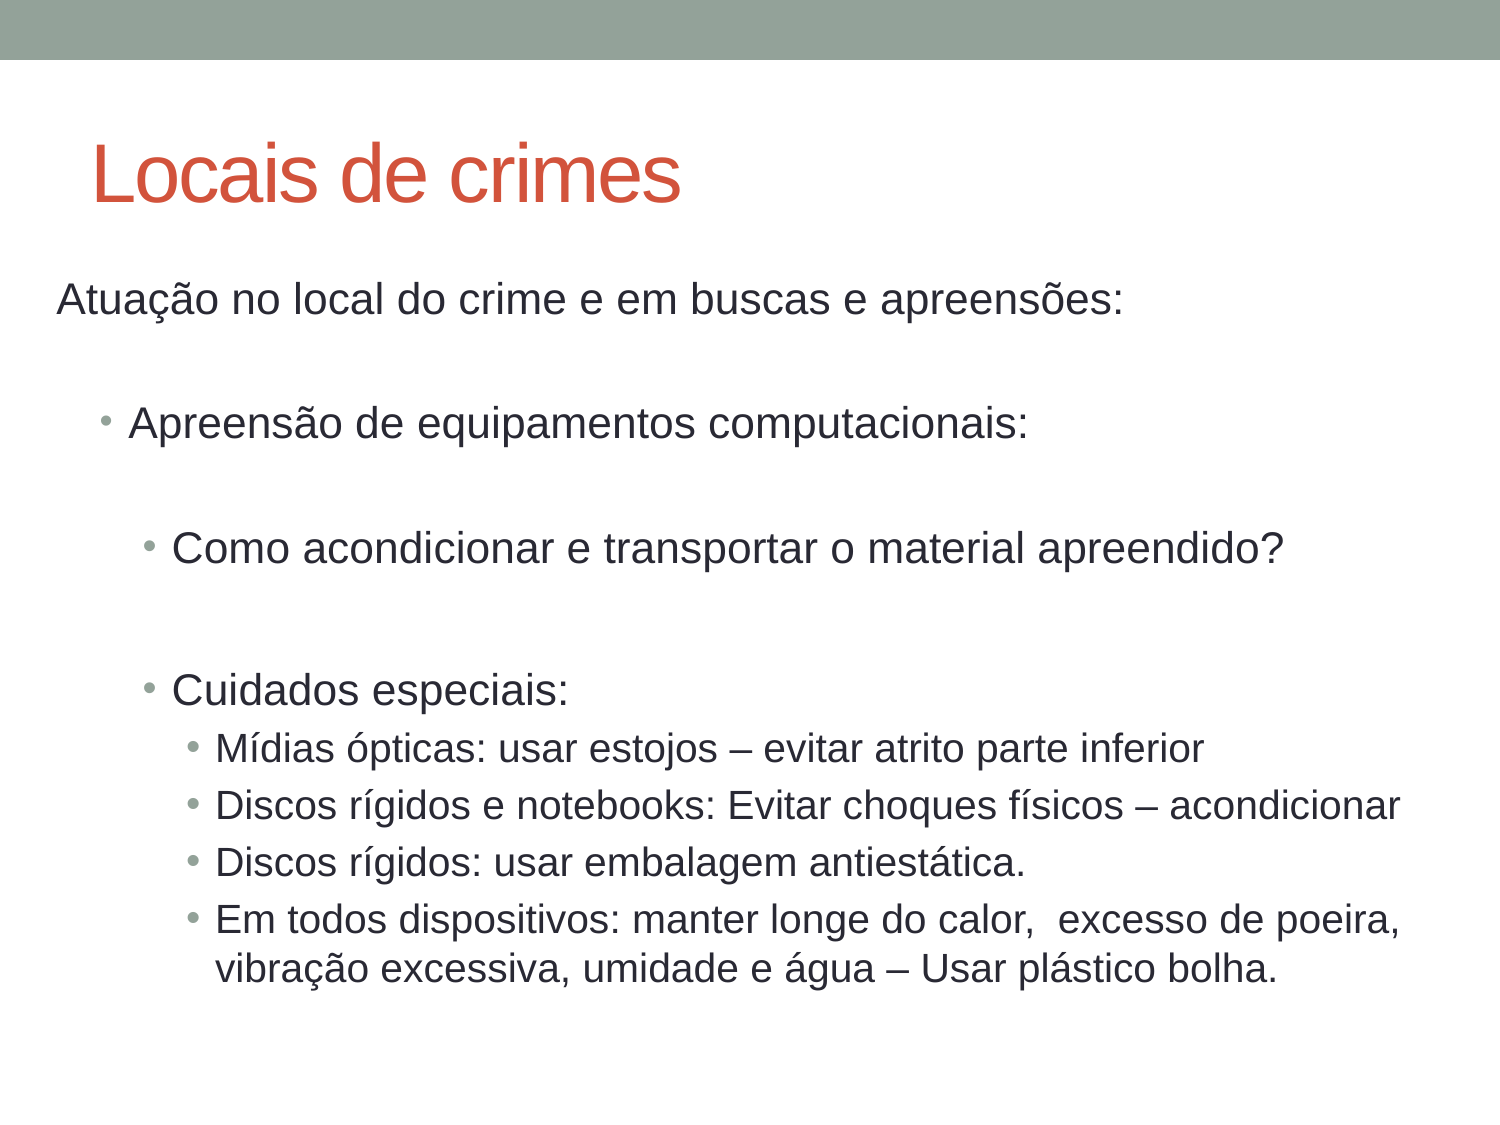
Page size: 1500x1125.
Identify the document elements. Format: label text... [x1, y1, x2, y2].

list Atuação no local do crime e em buscas e apreensões: Apreensão de equipamentos computacionais: Como acondicionar e transportar o material apreendido? Cuidados especiais: Mídias ópticas: usar estojos – evitar atrito parte inferior Discos rígidos e notebooks: Evitar choques físicos – acondicionar Discos rígidos: usar embalagem antiestática. Em todos dispositivos: manter longe do calor, excesso de poeira, vibração excessiva, umidade e água – Usar plástico bolha. [41, 262, 1447, 1063]
title Locais de crimes [75, 87, 1425, 250]
